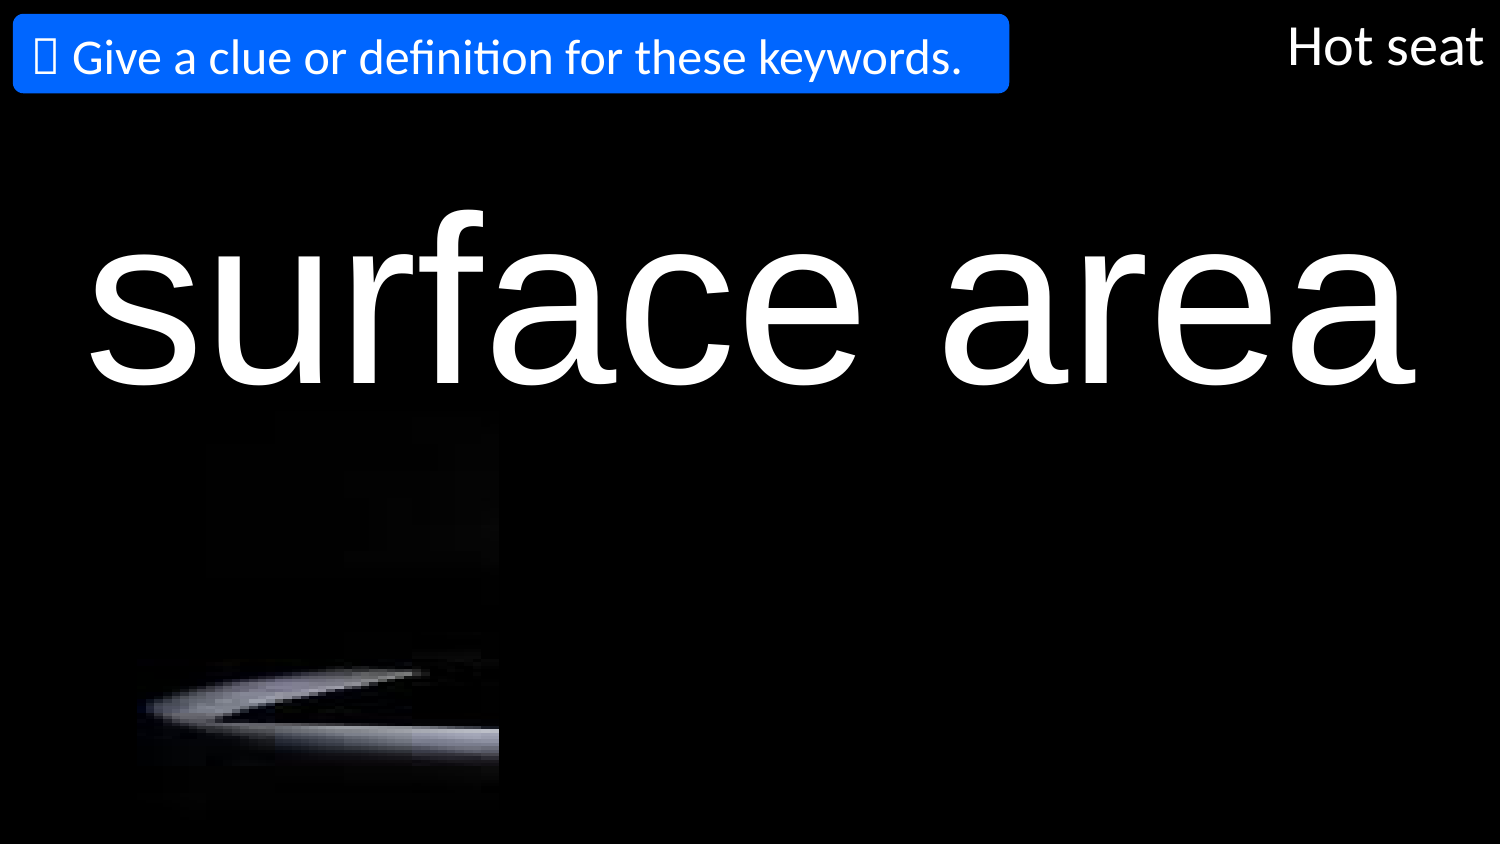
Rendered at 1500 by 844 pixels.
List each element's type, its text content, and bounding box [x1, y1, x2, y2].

text_box Hot seat [1188, 0, 1500, 85]
text_box surface area [0, 136, 1500, 439]
picture [0, 410, 499, 844]
text_box  Give a clue or definition for these keywords. [12, 13, 1010, 94]
